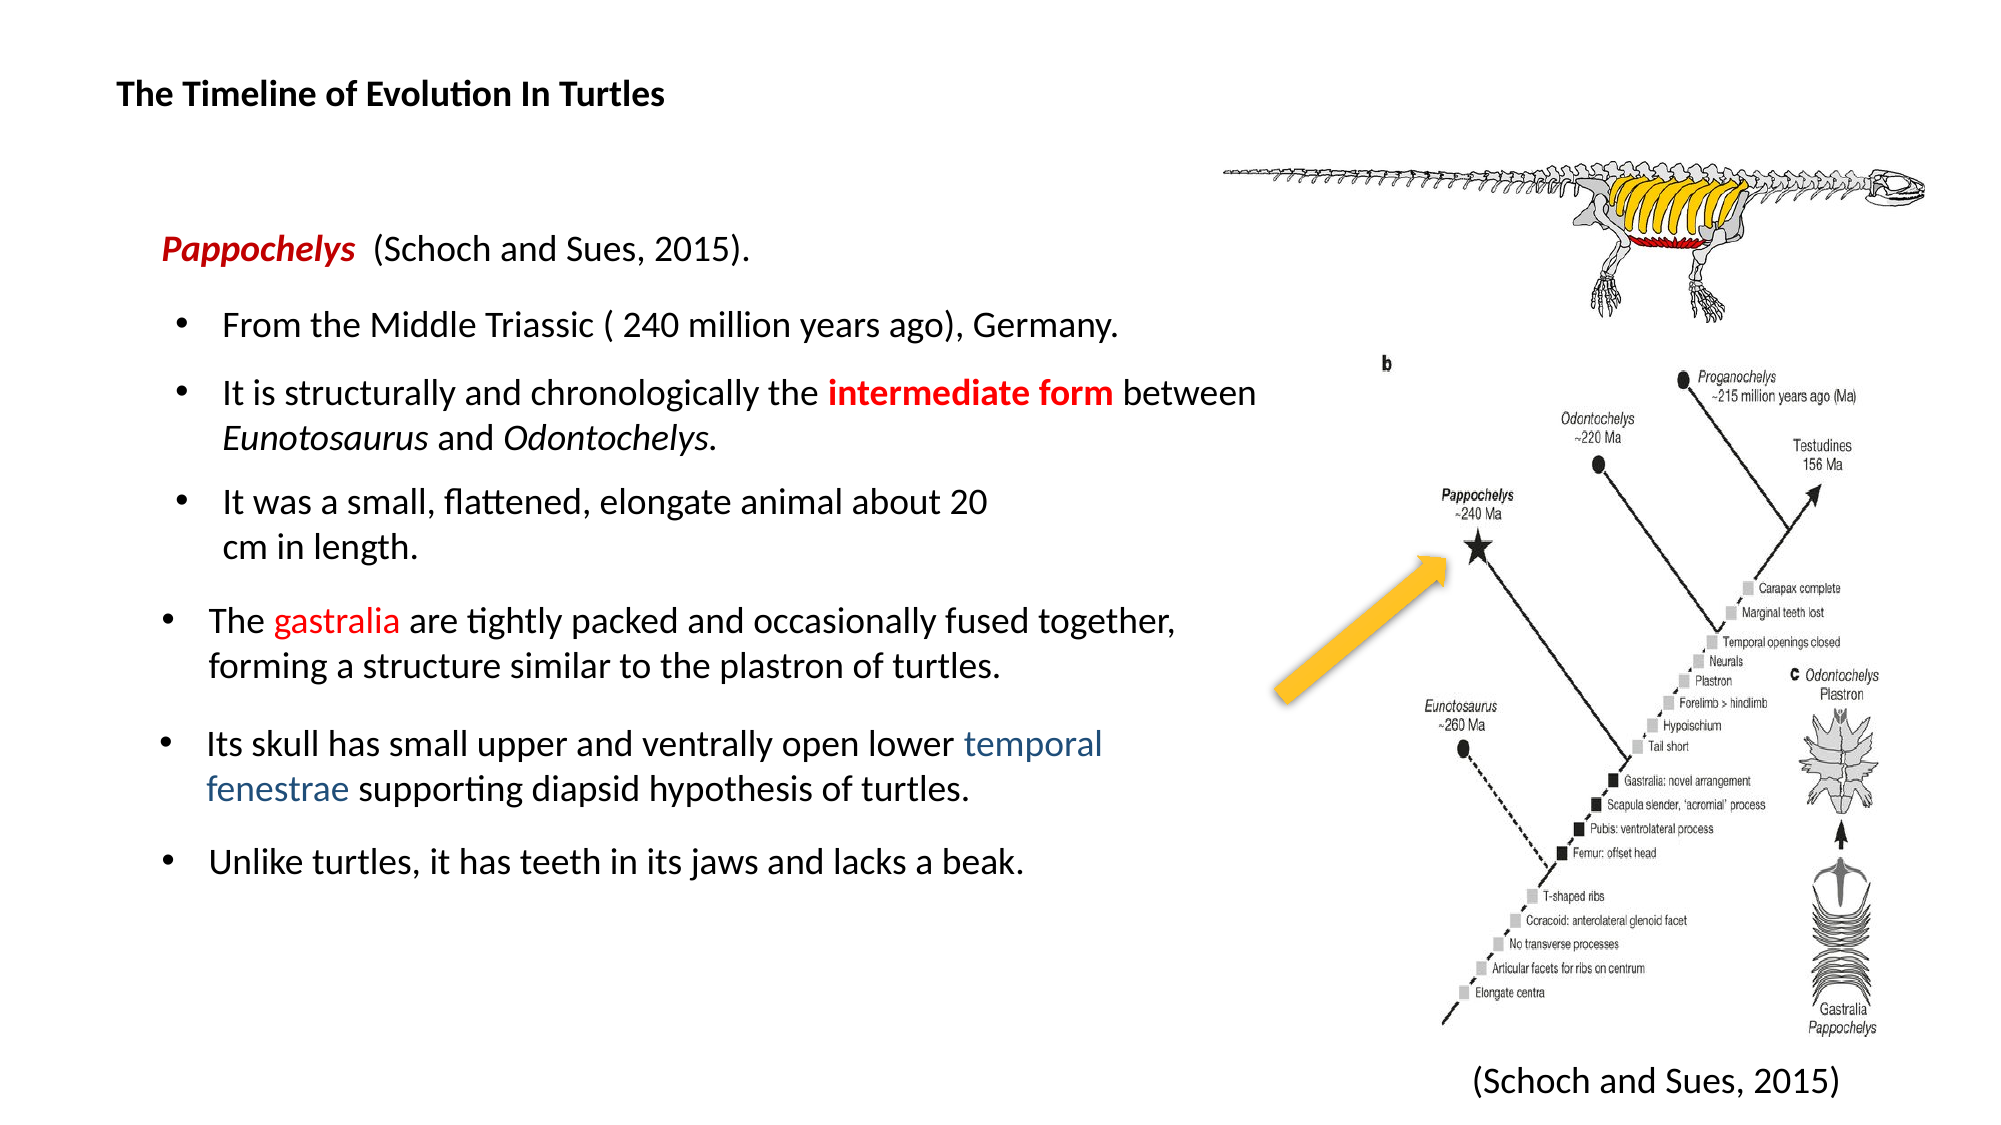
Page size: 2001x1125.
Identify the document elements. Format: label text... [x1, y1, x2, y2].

picture [1381, 351, 1902, 1038]
text_box Pappochelys (Schoch and Sues, 2015). [146, 216, 967, 276]
text_box (Schoch and Sues, 2015) [1457, 1048, 2000, 1109]
text_box It is structurally and chronologically the intermediate form between Eunotosaurus and Odontochelys. [160, 360, 1293, 466]
text_box Unlike turtles, it has teeth in its jaws and lacks a beak. [146, 829, 1070, 890]
text_box Its skull has small upper and ventrally open lower temporal fenestrae supporting diapsid hypothesis of turtles. [144, 711, 1160, 817]
text_box From the Middle Triassic ( 240 million years ago), Germany. [160, 292, 1160, 353]
text_box [1274, 599, 1381, 705]
text_box It was a small, flattened, elongate animal about 20 cm in length. [160, 469, 1030, 575]
text_box The gastralia are tightly packed and occasionally fused together, forming a structure similar to the plastron of turtles. [146, 588, 1238, 693]
picture [1223, 161, 1925, 323]
text_box The Timeline of Evolution In Turtles [101, 61, 967, 122]
